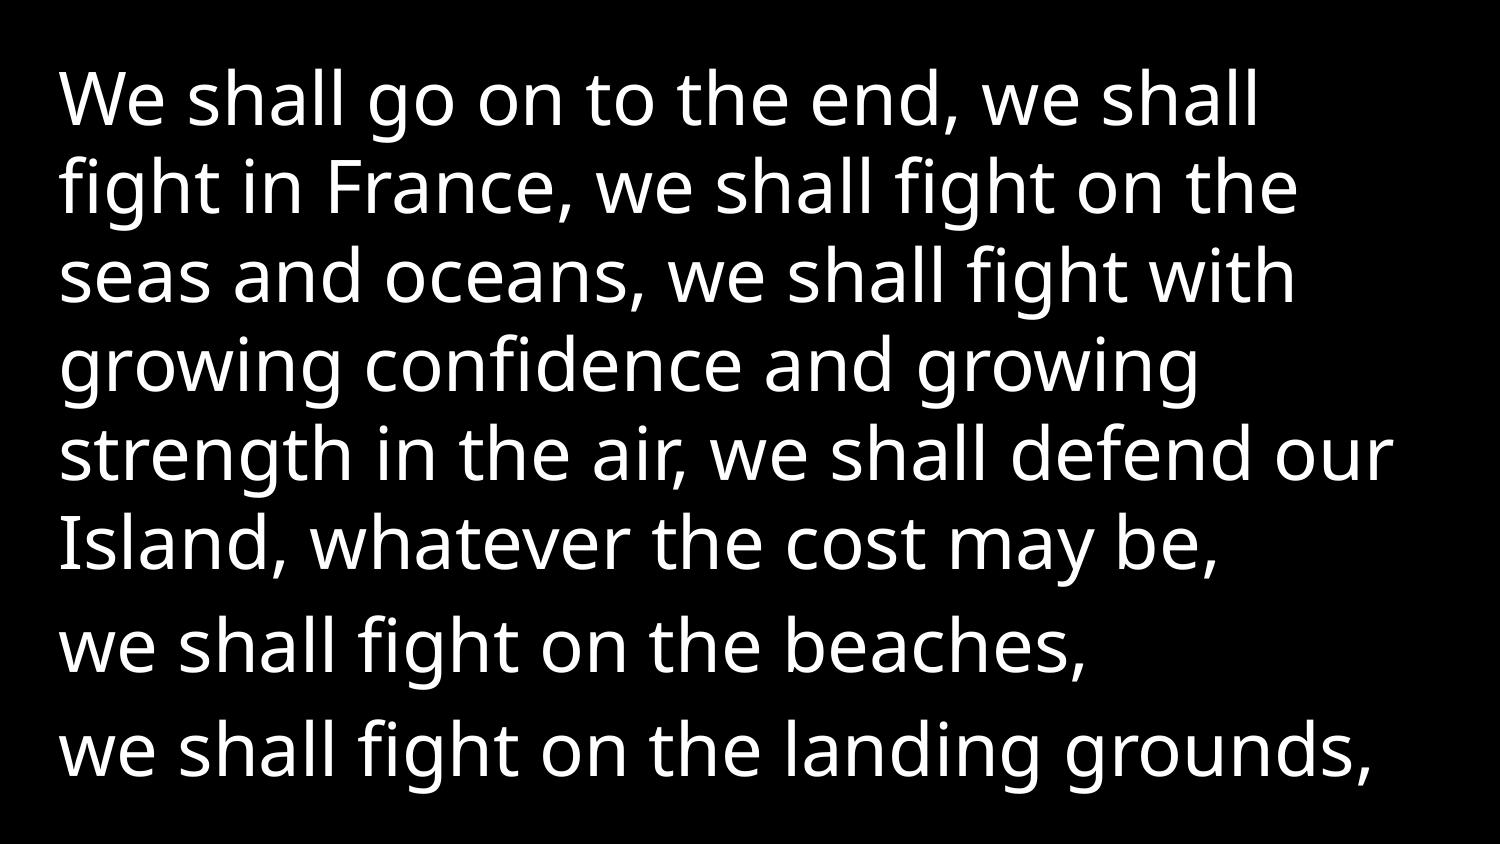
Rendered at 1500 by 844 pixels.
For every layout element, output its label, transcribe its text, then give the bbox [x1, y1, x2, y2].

list We shall go on to the end, we shall fight in France, we shall fight on the seas and oceans, we shall fight with growing confidence and growing strength in the air, we shall defend our Island, whatever the cost may be, we shall fight on the beaches, we shall fight on the landing grounds, [50, 46, 1425, 810]
